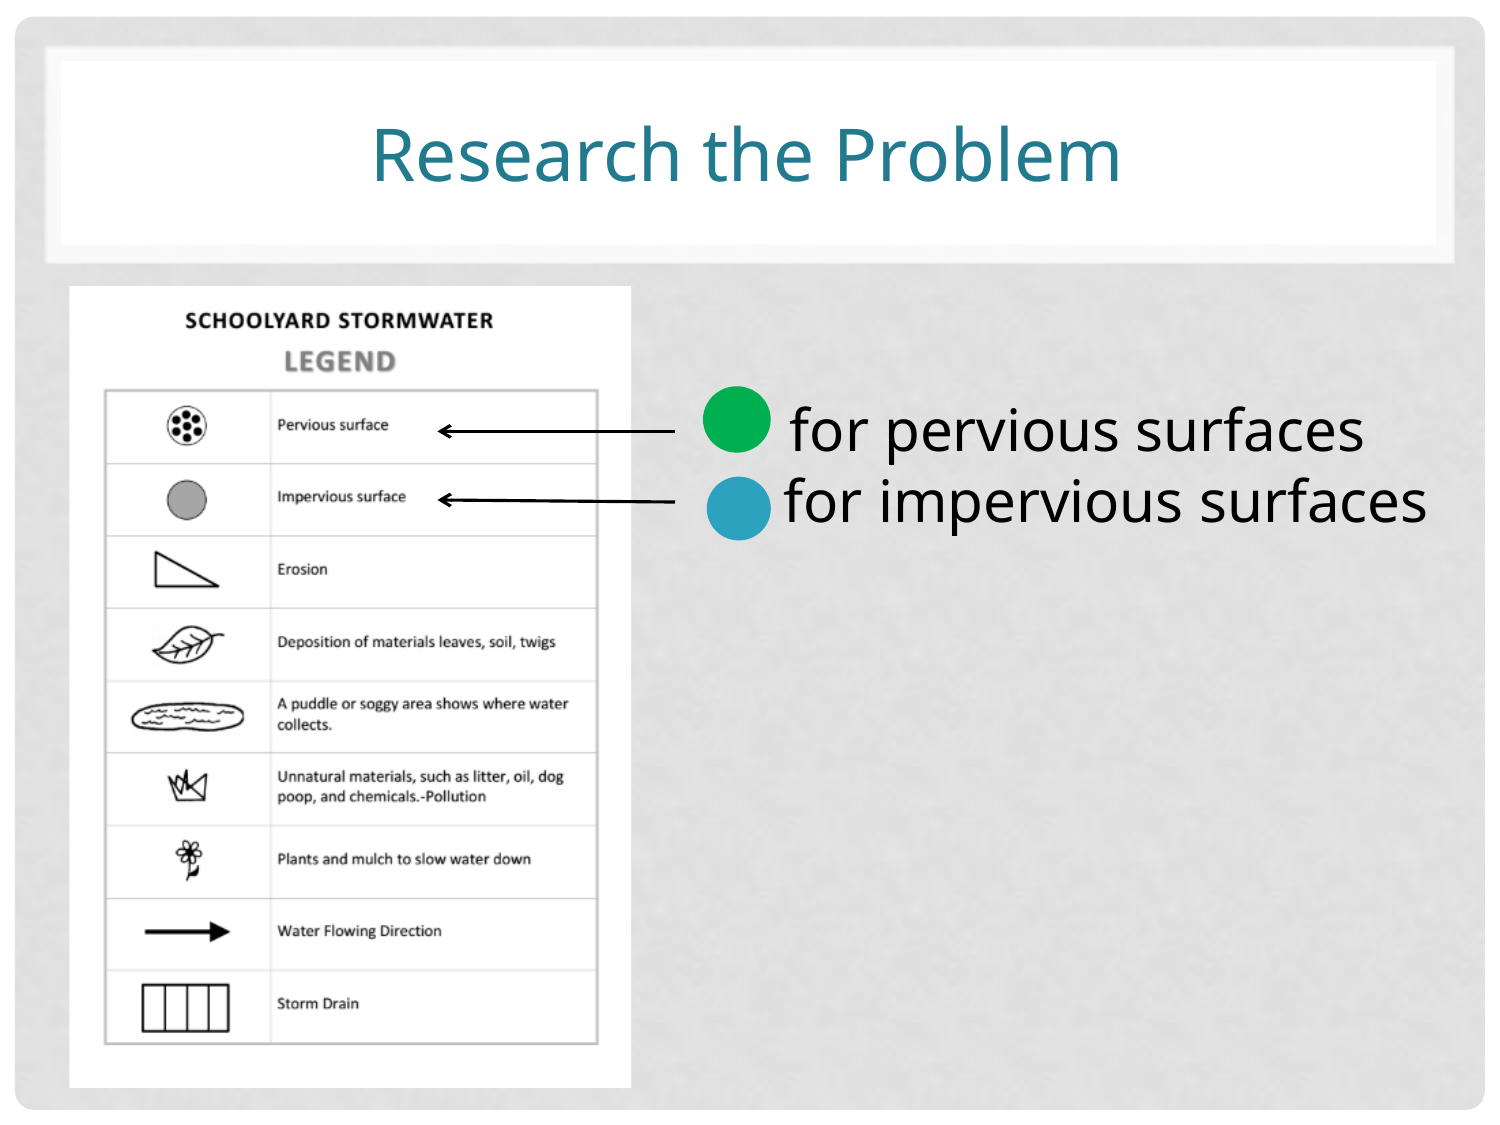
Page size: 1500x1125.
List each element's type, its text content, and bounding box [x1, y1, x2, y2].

title Research the Problem [69, 66, 1425, 238]
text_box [437, 456, 1451, 544]
picture [69, 286, 632, 1088]
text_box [437, 385, 1413, 456]
